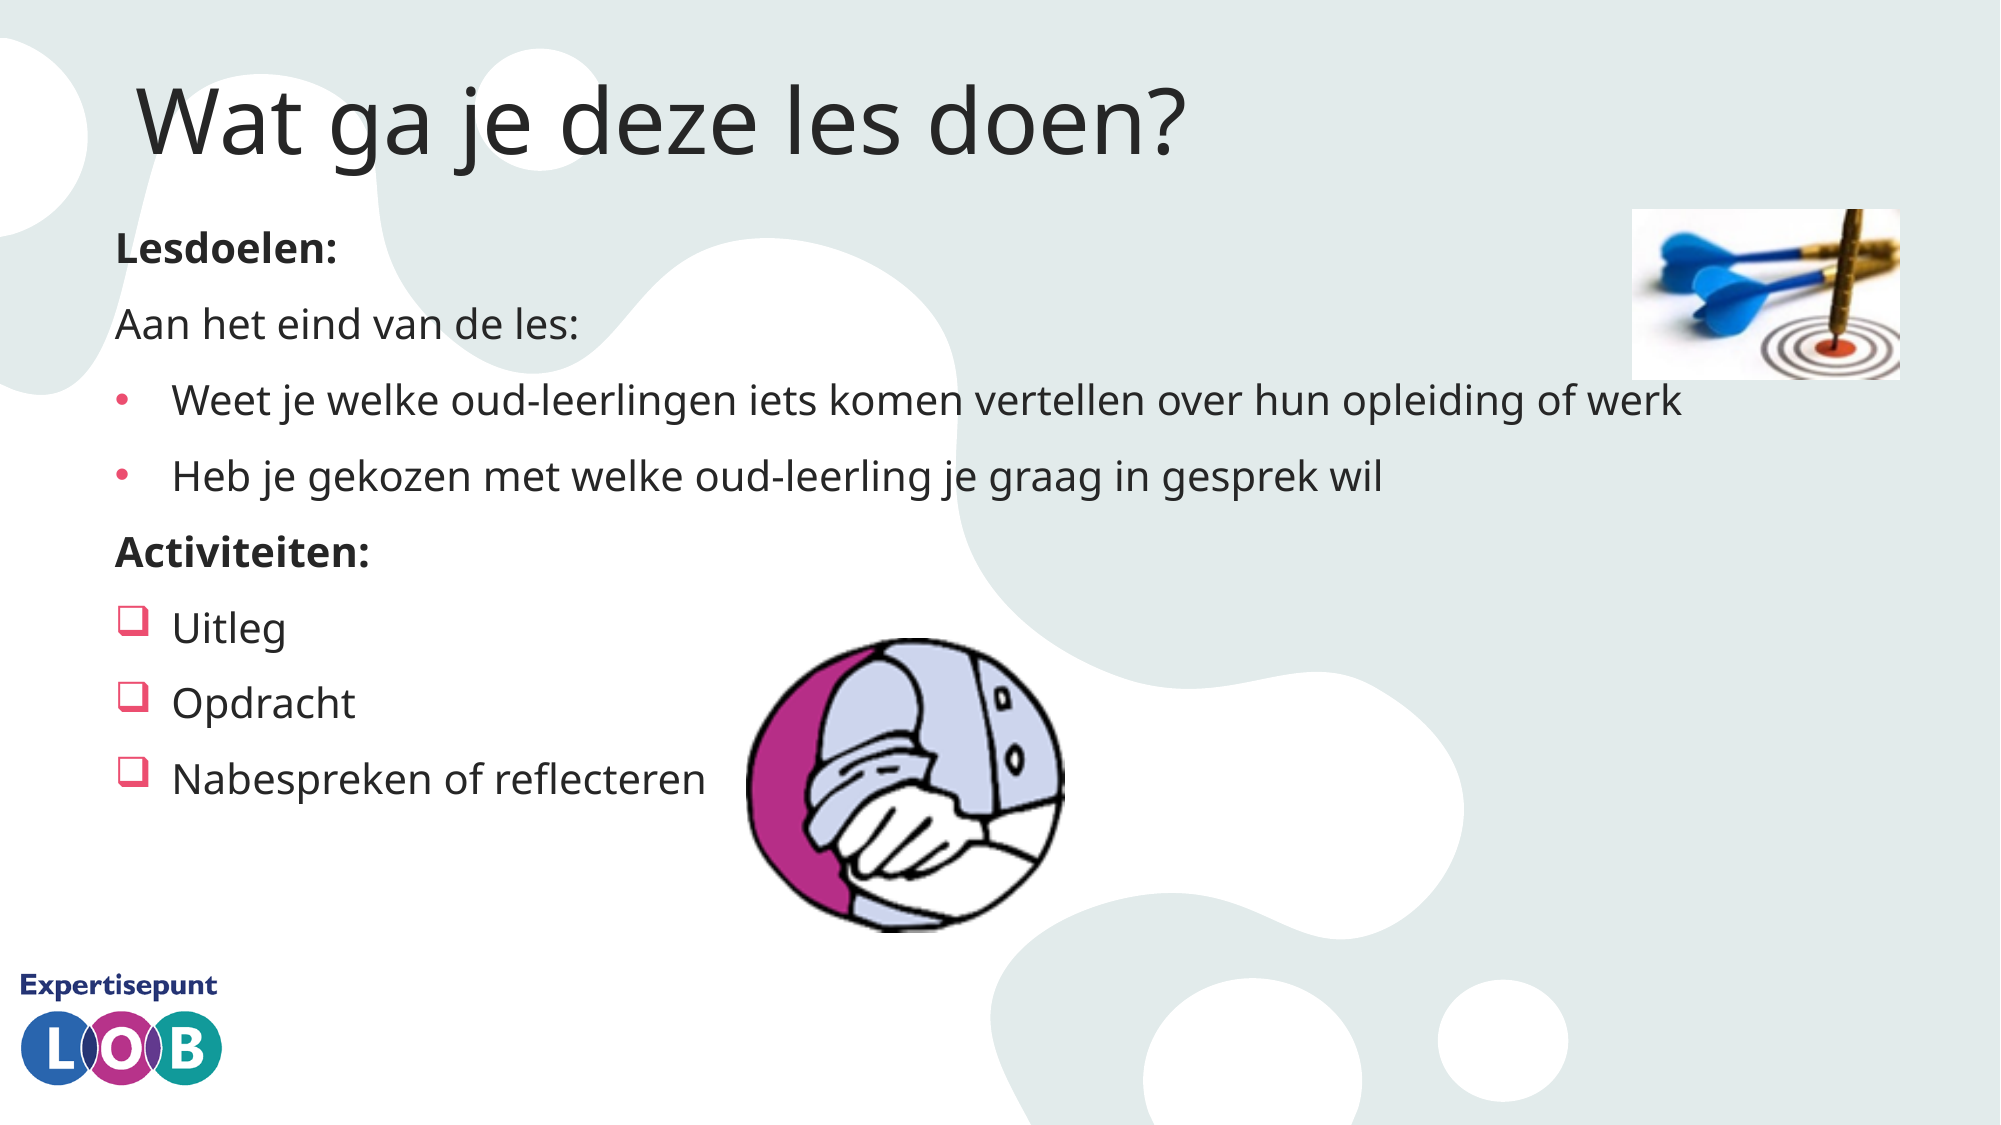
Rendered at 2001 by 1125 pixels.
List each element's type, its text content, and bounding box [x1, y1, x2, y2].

picture [1632, 209, 1901, 380]
picture [0, 947, 242, 1120]
title Wat ga je deze les doen? [120, 0, 1921, 181]
picture [746, 638, 1065, 933]
list Lesdoelen: Aan het eind van de les: Weet je welke oud-leerlingen iets komen vertellen over hun opleiding of werk Heb je gekozen met welke oud-leerling je graag in gesprek wil Activiteiten: Uitleg Opdracht Nabespreken of reflecteren [99, 209, 1900, 948]
